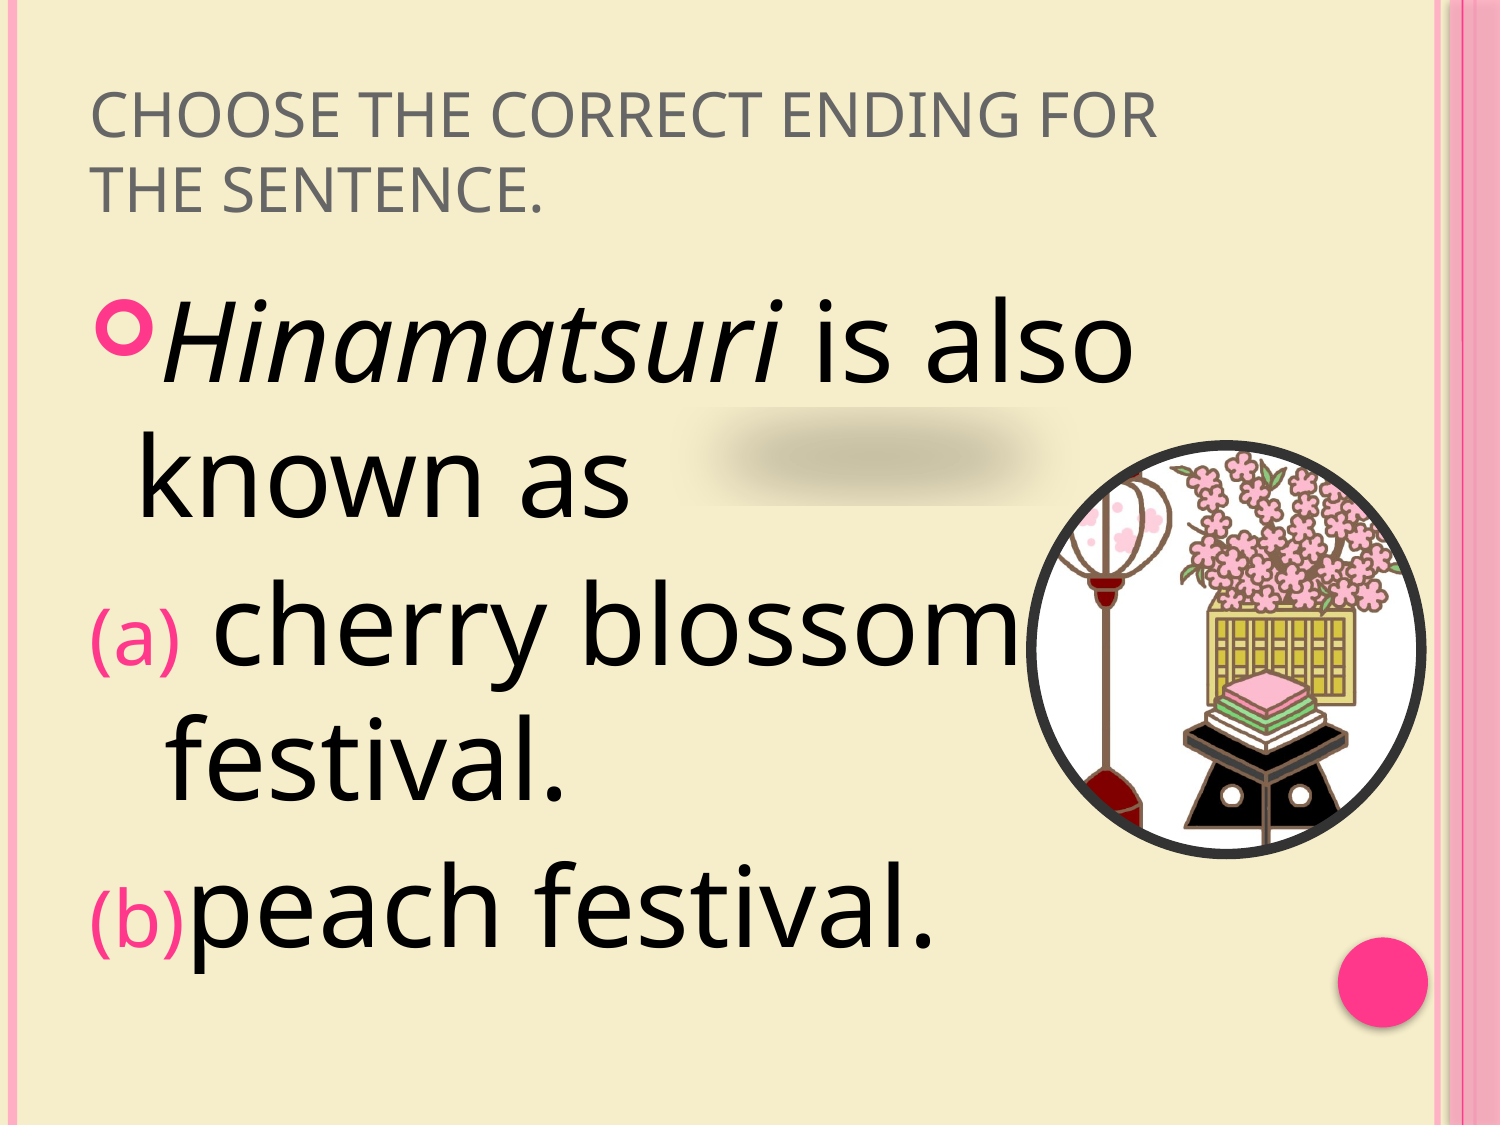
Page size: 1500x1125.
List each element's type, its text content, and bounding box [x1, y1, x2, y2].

list Hinamatsuri is also known as cherry blossom festival. peach festival. [75, 262, 1300, 1062]
picture [1030, 444, 1422, 855]
title Choose the correct ending for the sentence. [75, 45, 1300, 233]
